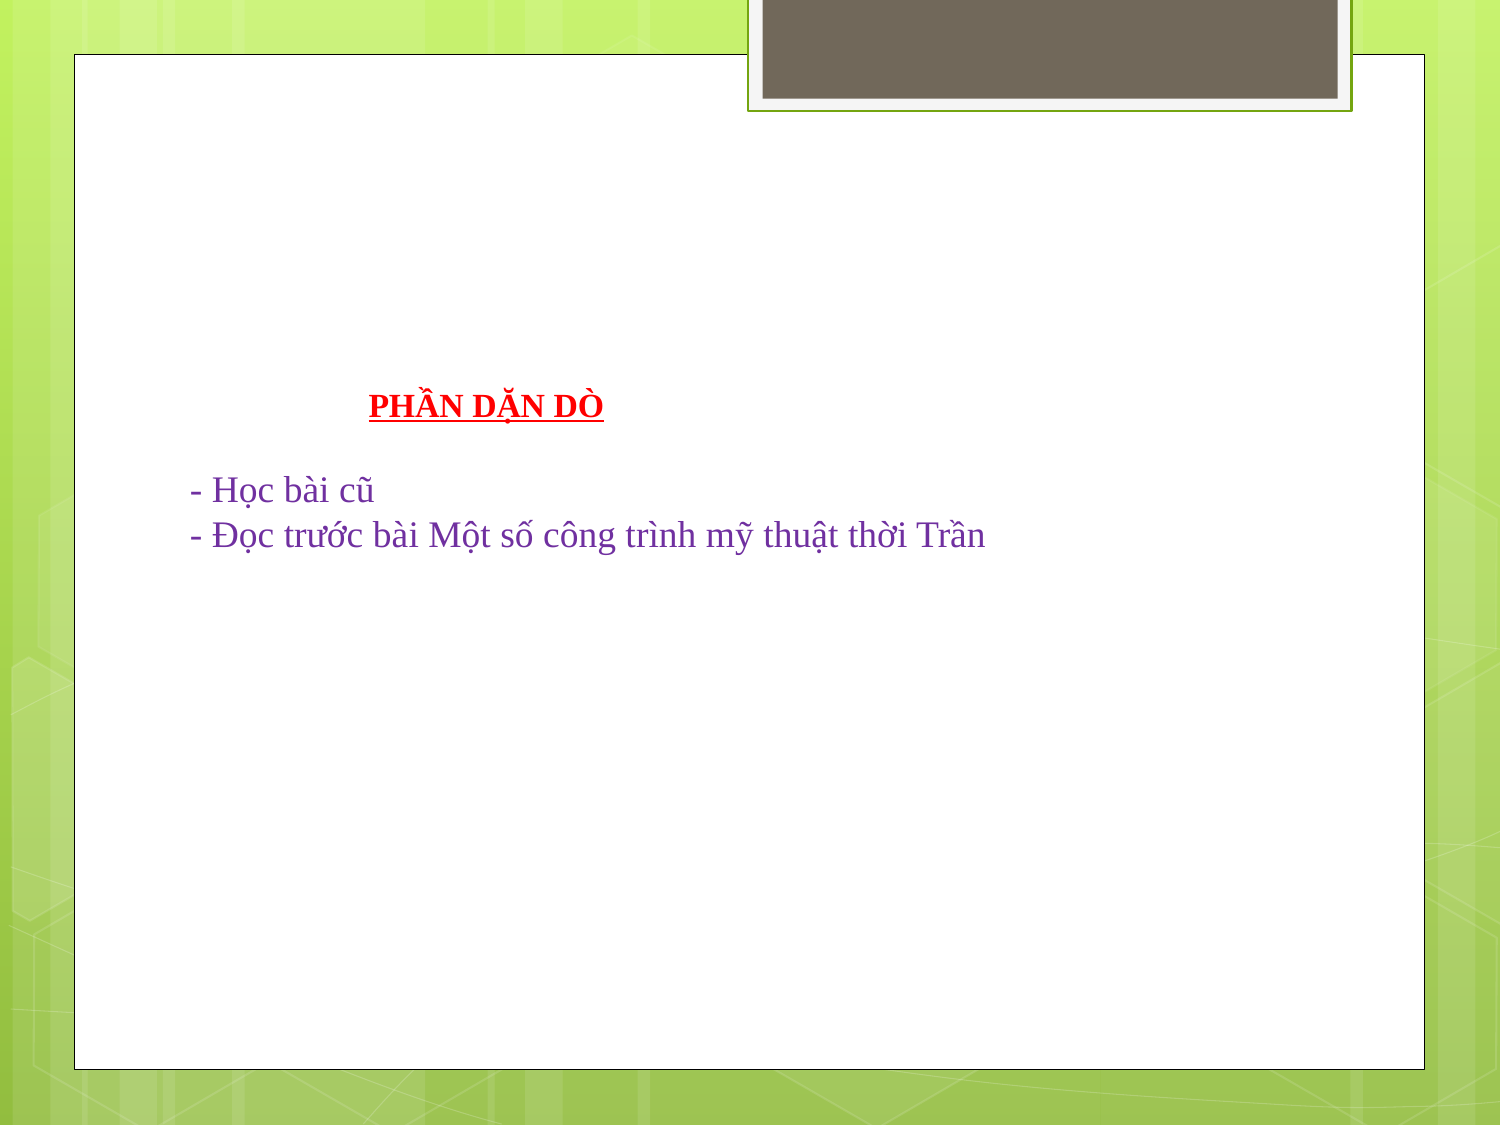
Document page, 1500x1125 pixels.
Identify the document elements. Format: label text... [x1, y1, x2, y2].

title PHẦN DẶN DÒ - Học bài cũ - Đọc trước bài Một số công trình mỹ thuật thời Trần [174, 375, 1328, 563]
